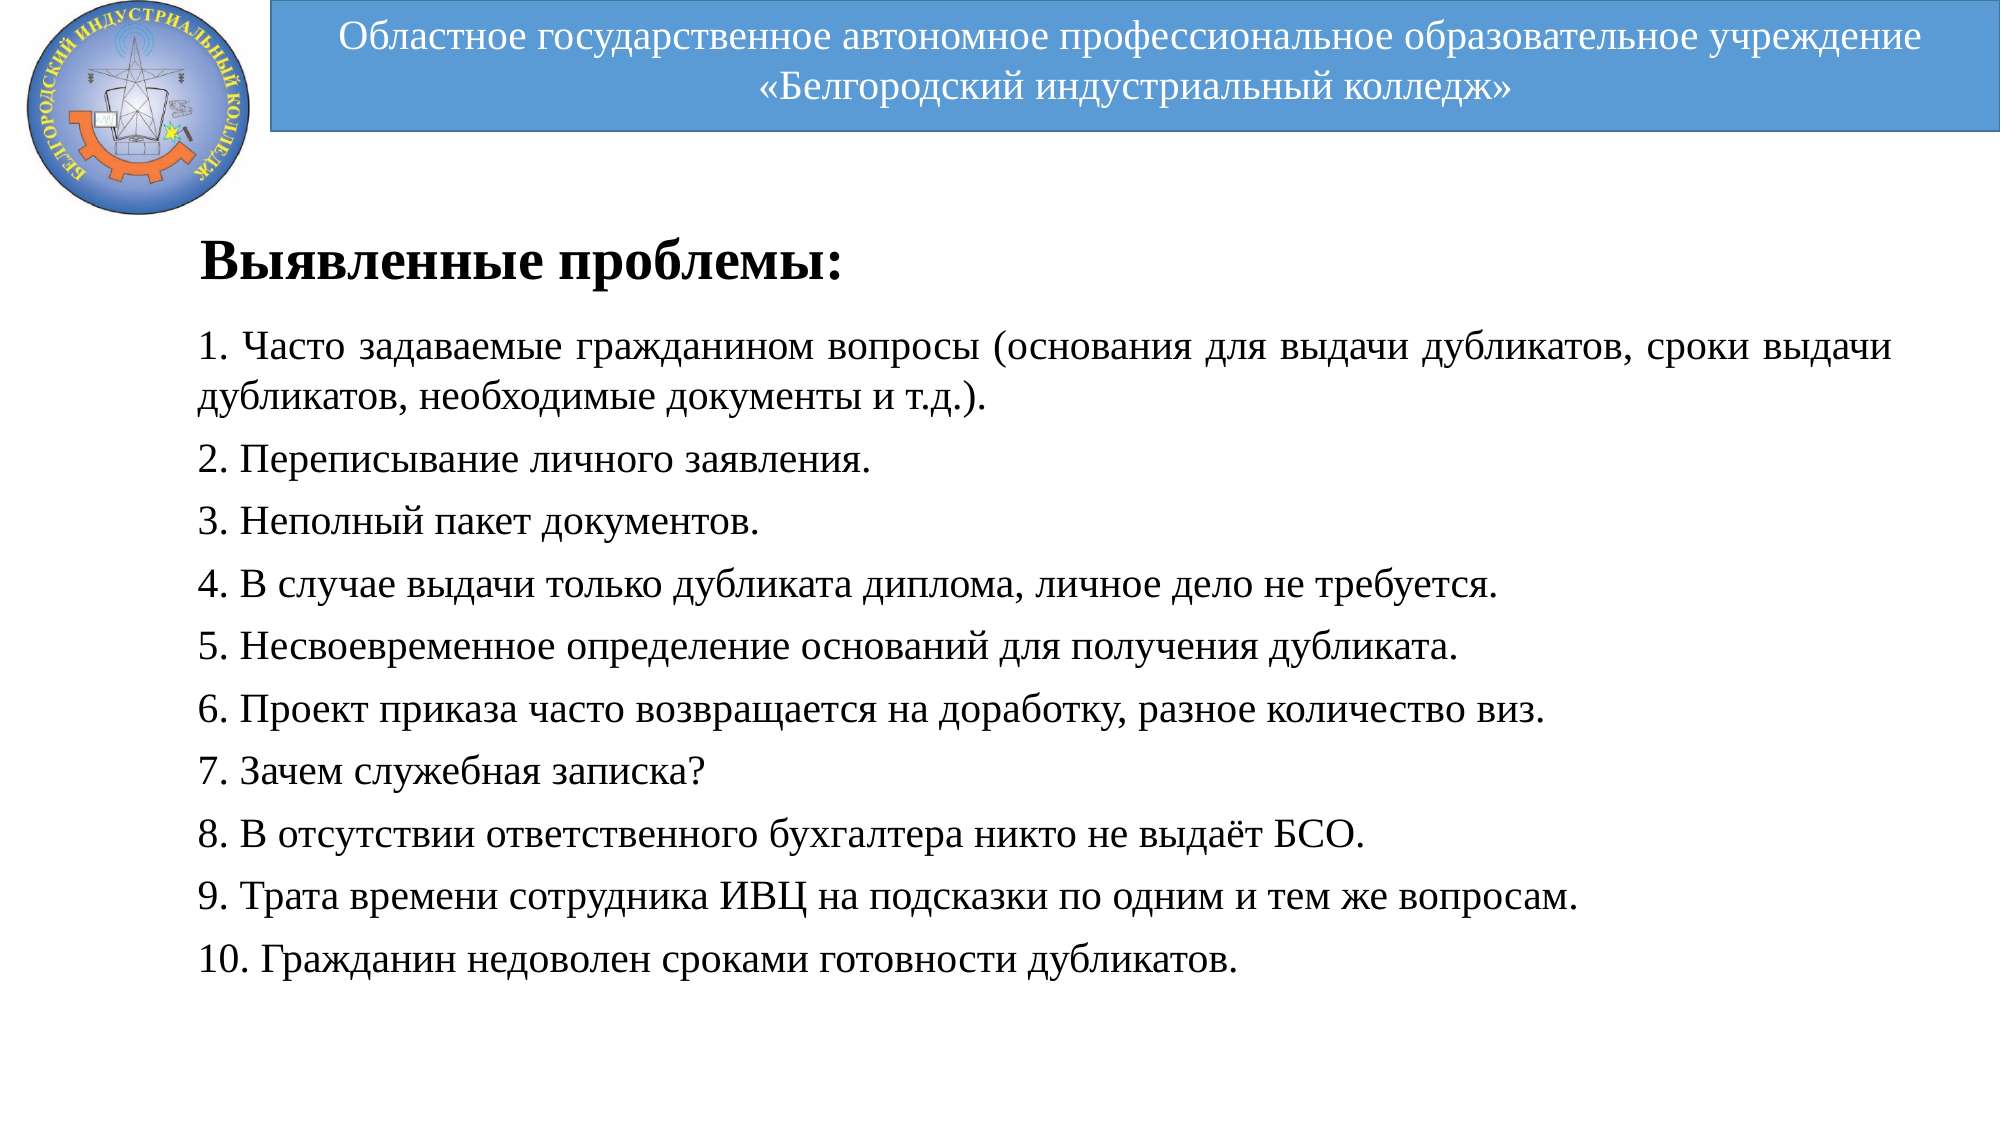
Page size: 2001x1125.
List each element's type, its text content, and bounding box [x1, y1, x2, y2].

text_box Выявленные проблемы: [24, 221, 1021, 300]
text_box 1. Часто задаваемые гражданином вопросы (основания для выдачи дубликатов, сроки выдачи дубликатов, необходимые документы и т.д.). 2. Переписывание личного заявления. 3. Неполный пакет документов. 4. В случае выдачи только дубликата диплома, личное дело не требуется. 5. Несвоевременное определение оснований для получения дубликата. 6. Проект приказа часто возвращается на доработку, разное количество виз. 7. Зачем служебная записка? 8. В отсутствии ответственного бухгалтера никто не выдаёт БСО. 9. Трата времени сотрудника ИВЦ на подсказки по одним и тем же вопросам. 10. Гражданин недоволен сроками готовности дубликатов. [123, 310, 1908, 989]
picture [26, 0, 250, 215]
text_box Областное государственное автономное профессиональное образовательное учреждение «Белгородский индустриальный колледж» [270, 0, 2000, 132]
